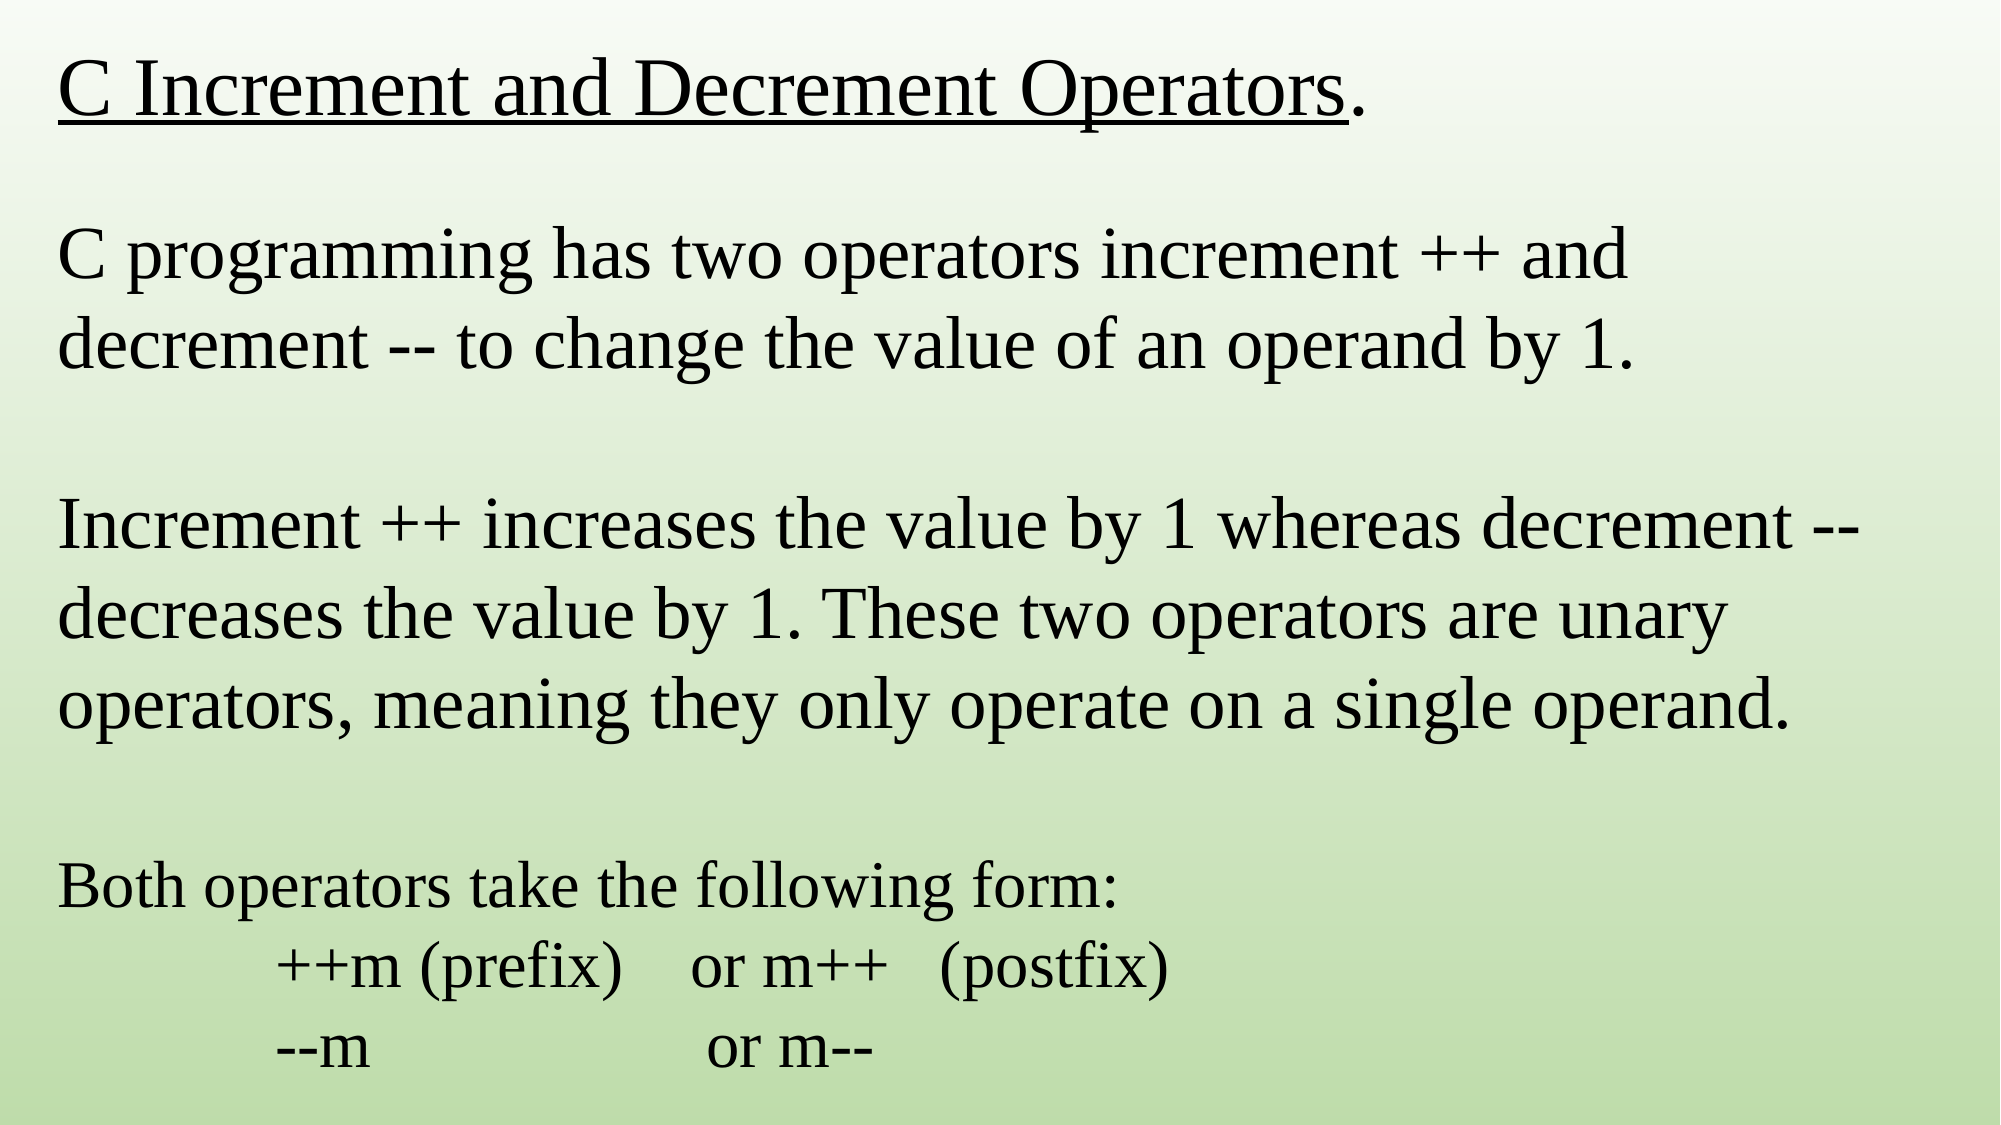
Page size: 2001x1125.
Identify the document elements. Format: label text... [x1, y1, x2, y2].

text_box C Increment and Decrement Operators. [42, 24, 1936, 140]
text_box C programming has two operators increment ++ and decrement -- to change the value of an operand by 1. Increment ++ increases the value by 1 whereas decrement -- decreases the value by 1. These two operators are unary operators, meaning they only operate on a single operand. [42, 195, 1936, 751]
text_box Both operators take the following form: ++m (prefix) or m++ (postfix) --m or m-- [42, 833, 1888, 1089]
